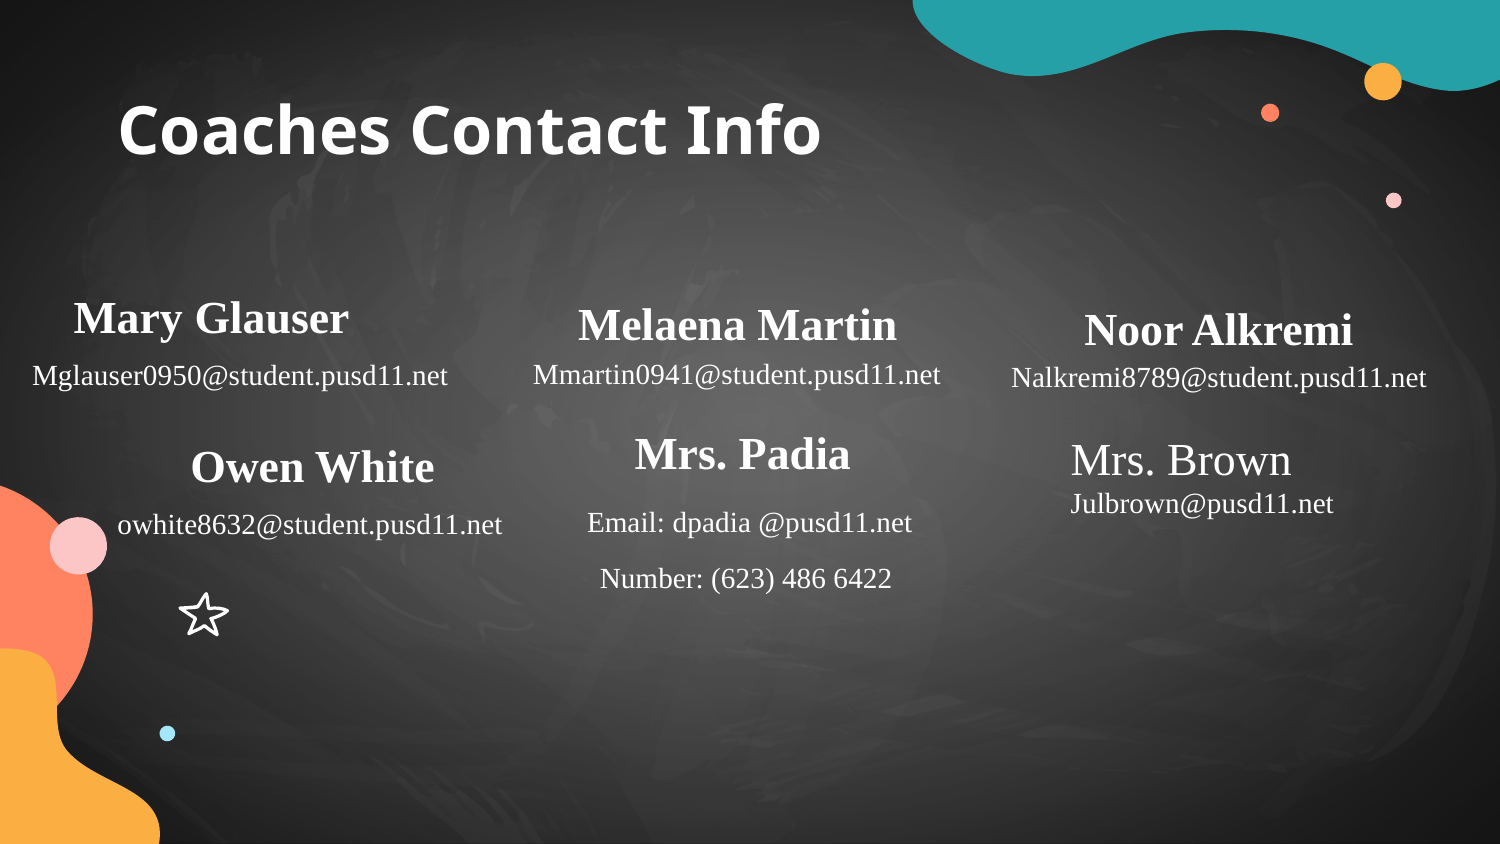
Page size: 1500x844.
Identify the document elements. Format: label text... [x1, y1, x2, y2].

text_box Mrs. Brown Julbrown@pusd11.net [1055, 421, 1487, 527]
title Melaena Martin [561, 298, 915, 347]
picture [1069, 30, 1370, 72]
title Mary Glauser [33, 286, 390, 344]
subtitle Email: dpadia @pusd11.net Number: (623) 486 6422 [534, 488, 966, 610]
title Owen White [155, 435, 470, 493]
picture [0, 0, 1500, 844]
subtitle Mmartin0941@student.pusd11.net [467, 340, 1007, 422]
text_box [1385, 192, 1402, 209]
title Noor Alkremi [1056, 298, 1382, 356]
subtitle Nalkremi8789@student.pusd11.net [971, 342, 1467, 414]
text_box [178, 592, 229, 637]
subtitle Mglauser0950@student.pusd11.net [0, 341, 552, 436]
text_box [1261, 103, 1280, 122]
text_box owhite8632@student.pusd11.net [102, 498, 627, 549]
title Coaches Contact Info [102, 72, 1382, 167]
text_box [159, 725, 176, 742]
title Mrs. Padia [586, 422, 900, 480]
